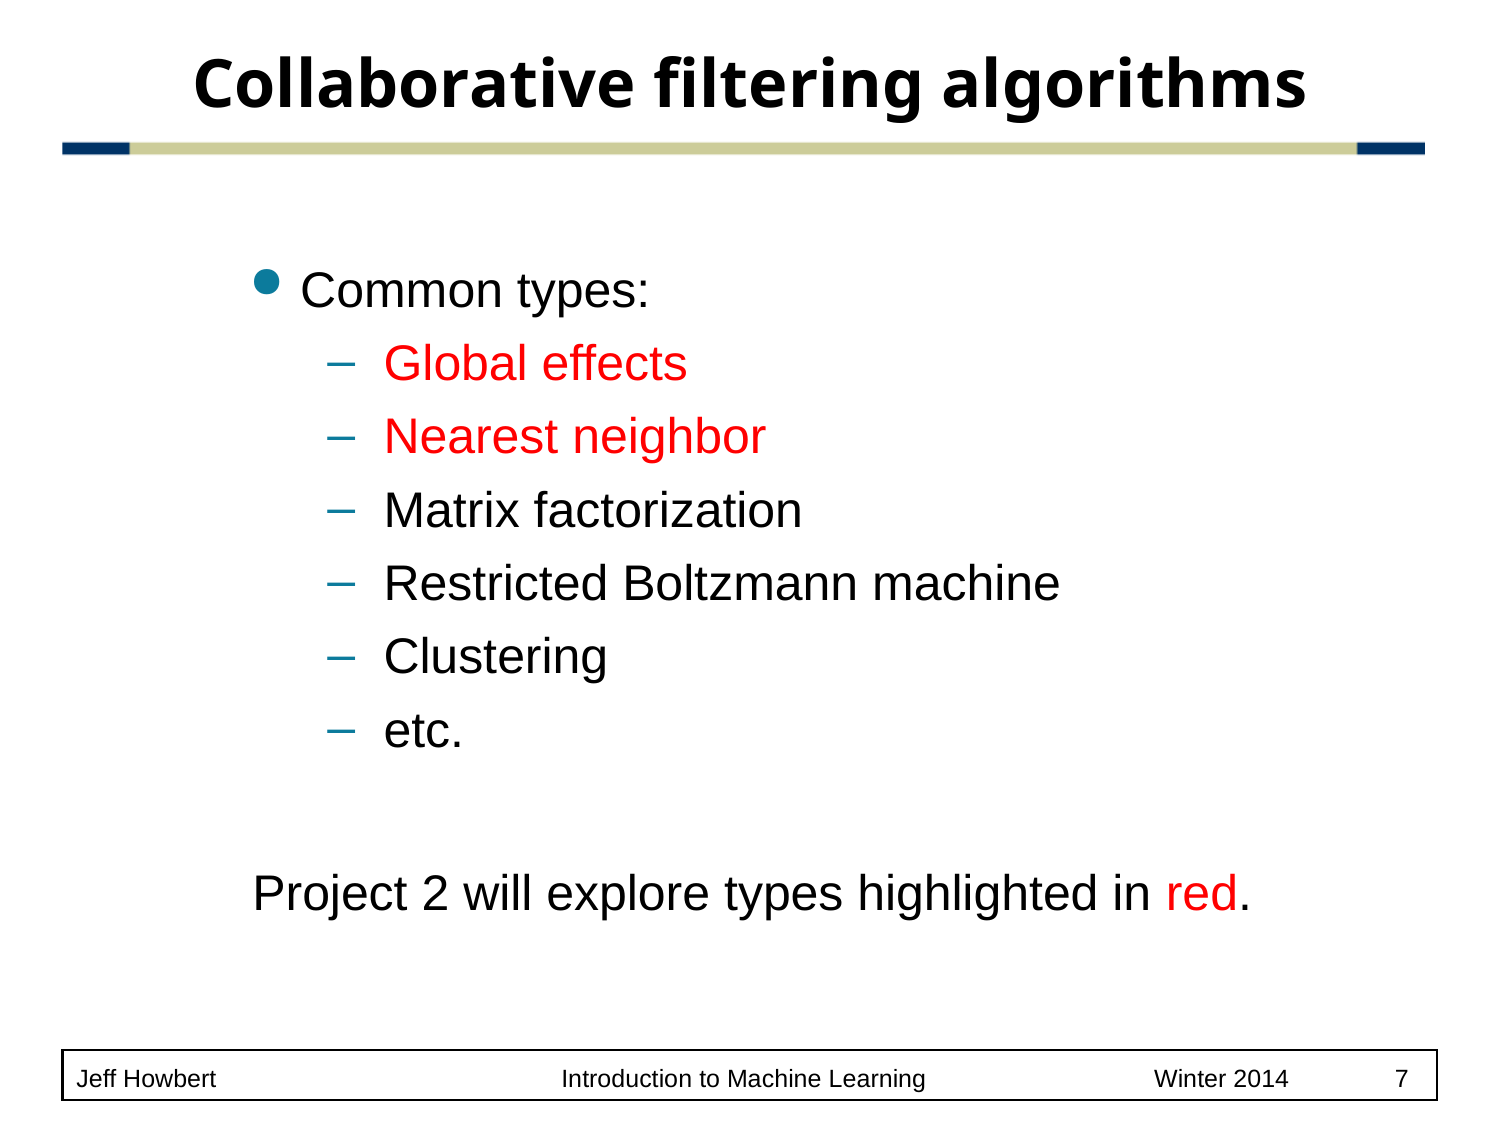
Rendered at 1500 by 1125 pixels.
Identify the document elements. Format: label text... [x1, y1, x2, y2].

list Common types: Global effects Nearest neighbor Matrix factorization Restricted Boltzmann machine Clustering etc. Project 2 will explore types highlighted in red. [236, 249, 1276, 963]
title Collaborative filtering algorithms [74, 11, 1426, 129]
